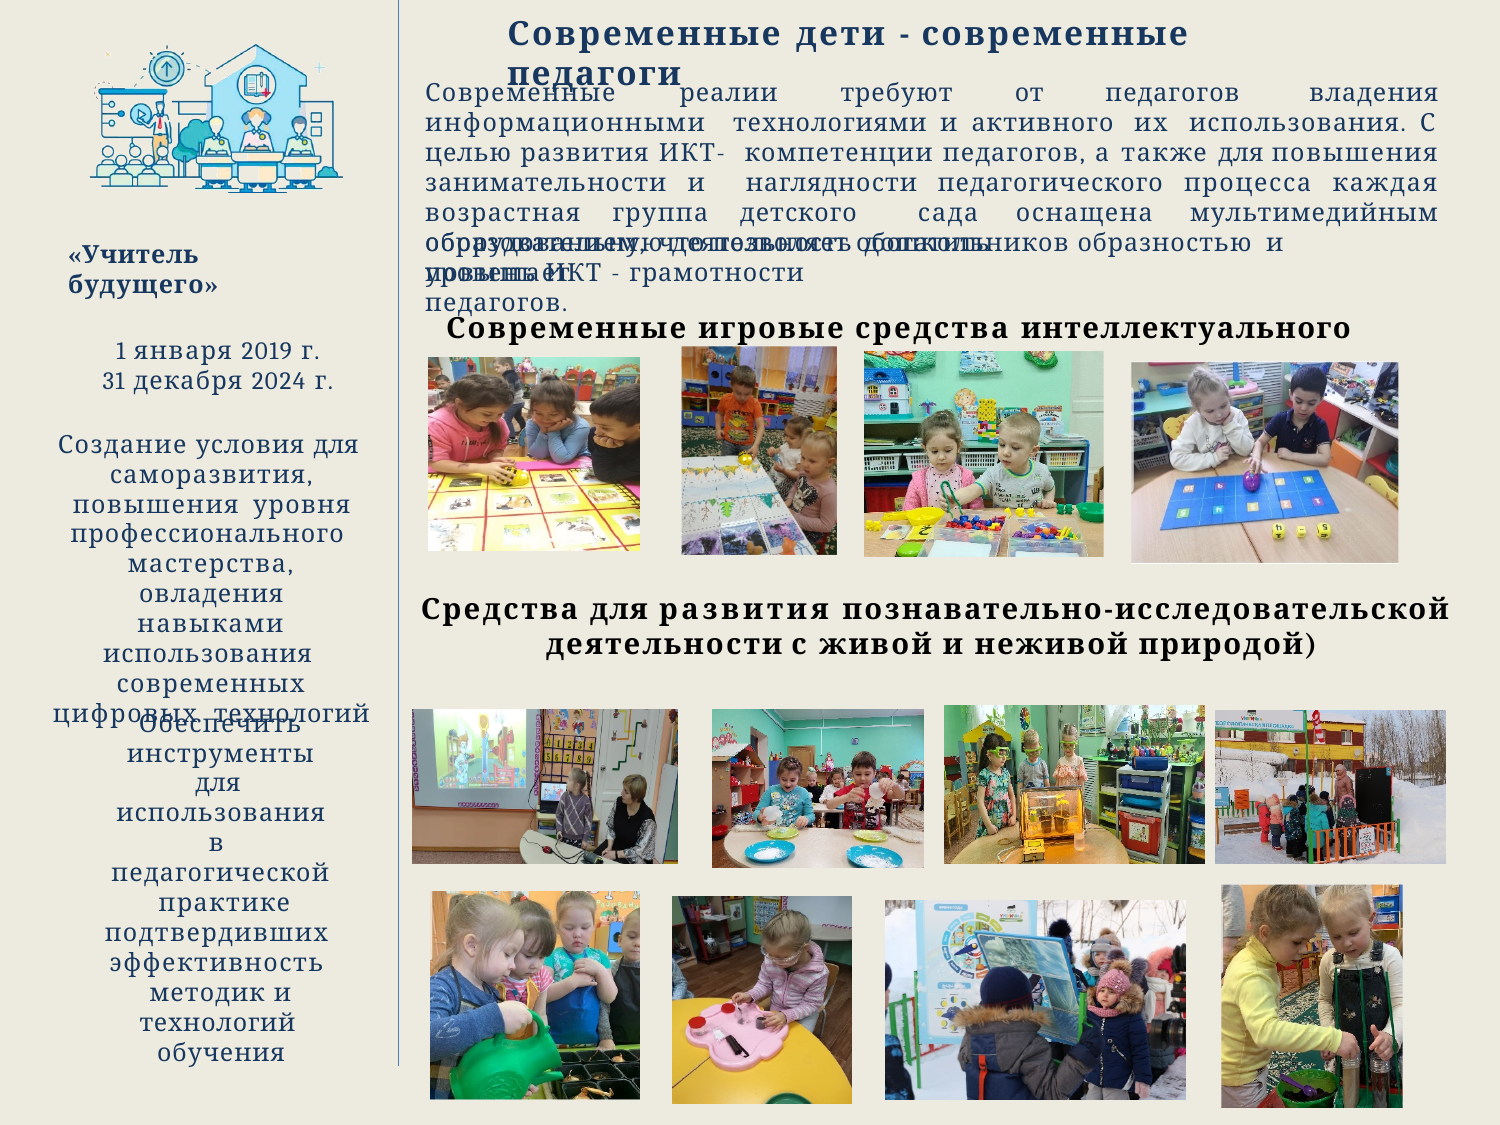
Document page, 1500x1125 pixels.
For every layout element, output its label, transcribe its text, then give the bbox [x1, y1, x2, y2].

text_box Обеспечить инструменты для использования в педагогической практике подтвердивших эффективность методик и технологий обучения [78, 705, 363, 1067]
text_box уровень ИКТ - грамотности педагогов. [423, 254, 918, 317]
text_box Современные реалии требуют от педагогов владения информационными технологиями и активного их использования. С целью развития ИКТ- компетенции педагогов, а также для повышения занимательности и наглядности педагогического процесса каждая возрастная группа детского сада оснащена мультимедийным оборудованием, что позволяет обогатить [423, 74, 1441, 257]
picture [672, 896, 852, 1104]
text_box образовательную деятельность дошкольников образностью и повышает [423, 224, 1440, 287]
text_box «Учитель будущего» [66, 236, 343, 299]
picture [428, 357, 640, 552]
picture [1220, 883, 1403, 1109]
text_box 1 января 2019 г. 31 декабря 2024 г. [100, 332, 345, 395]
picture [711, 709, 924, 869]
picture [1215, 710, 1446, 865]
title Современные дети - современные педагоги [505, 9, 1319, 200]
picture [411, 709, 679, 865]
text_box Средства для развития познавательно-исследовательской деятельности с живой и неживой природой) [388, 587, 1475, 661]
picture [943, 705, 1205, 864]
picture [654, 347, 1104, 558]
text_box Создание условия для саморазвития, повышения уровня профессионального мастерства, овладения навыками использования современных цифровых технологий [37, 426, 385, 728]
picture [1130, 361, 1399, 564]
picture [885, 899, 1186, 1100]
picture [88, 42, 344, 194]
picture [430, 890, 640, 1100]
text_box Современные игровые средства интеллектуального развития [444, 306, 1444, 379]
